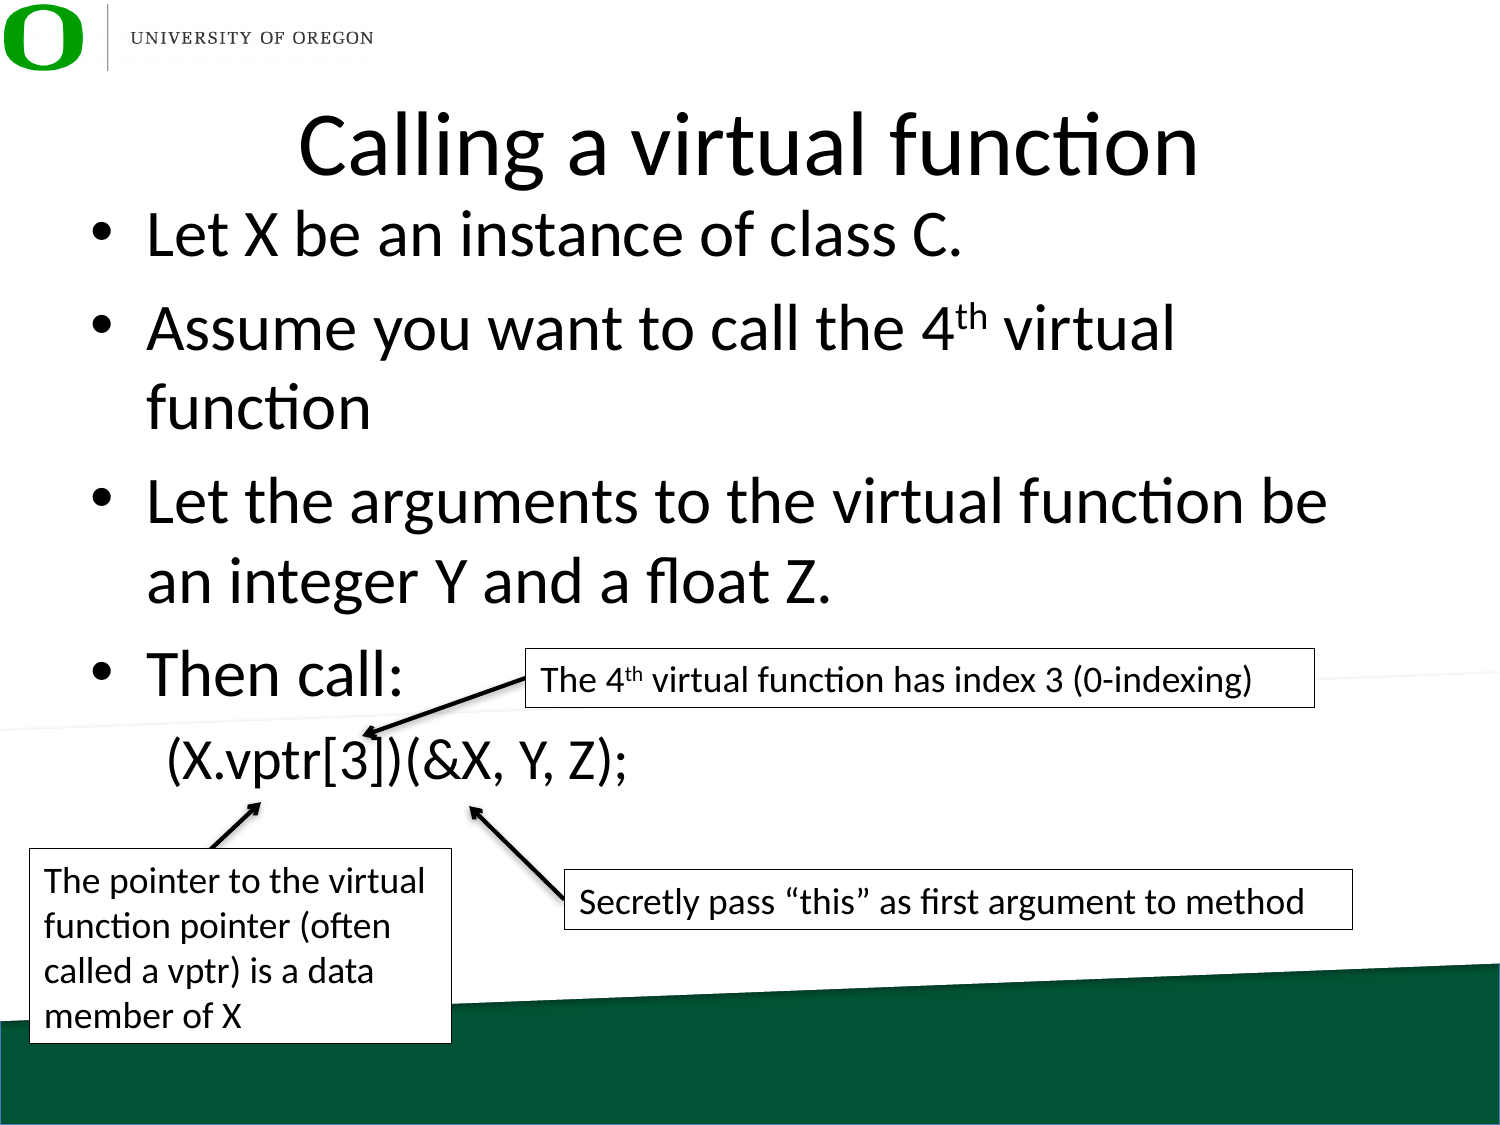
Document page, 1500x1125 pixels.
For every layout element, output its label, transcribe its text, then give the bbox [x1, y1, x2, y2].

list Let X be an instance of class C. Assume you want to call the 4th virtual function Let the arguments to the virtual function be an integer Y and a float Z. Then call: (X.vptr[3])(&X, Y, Z); [75, 182, 1425, 925]
title Calling a virtual function [75, 45, 1425, 182]
picture [4, 4, 373, 71]
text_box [468, 805, 1354, 931]
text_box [361, 647, 1315, 737]
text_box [28, 801, 452, 1047]
